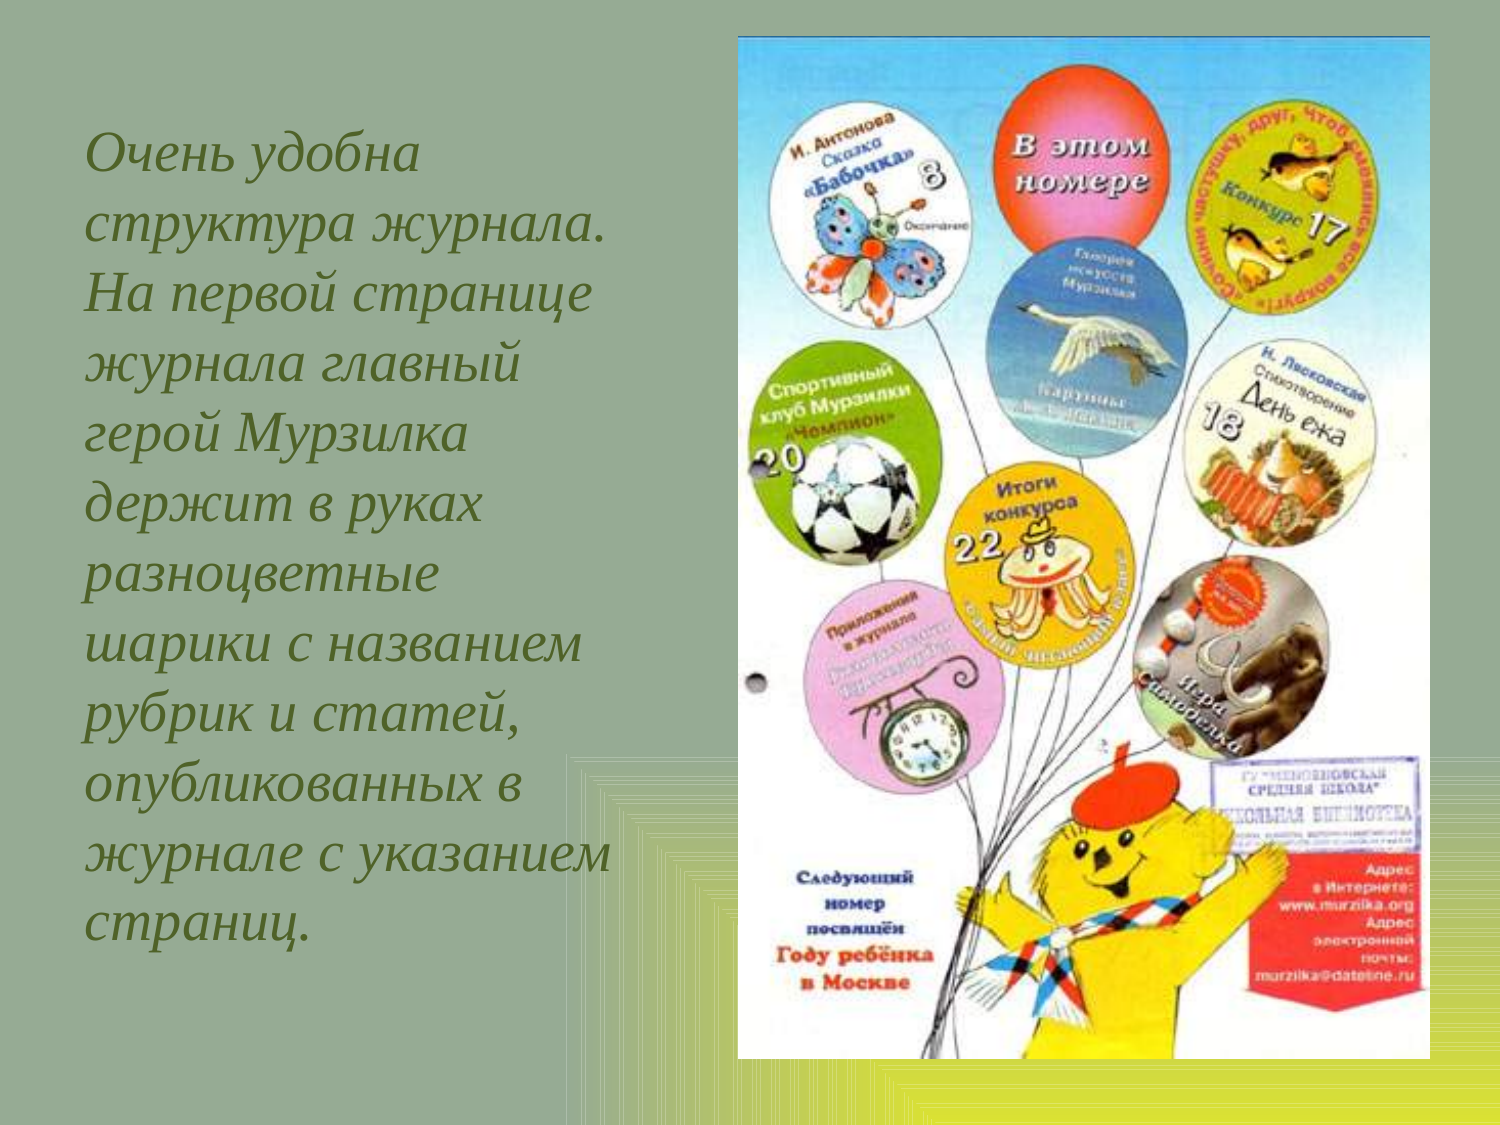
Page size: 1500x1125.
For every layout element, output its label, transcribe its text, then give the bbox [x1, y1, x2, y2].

picture [737, 35, 1430, 1059]
text_box Очень удобна структура журнала. На первой странице журнала главный герой Мурзилка держит в руках разноцветные шарики с названием рубрик и статей, опубликованных в журнале с указанием страниц. [70, 105, 645, 960]
